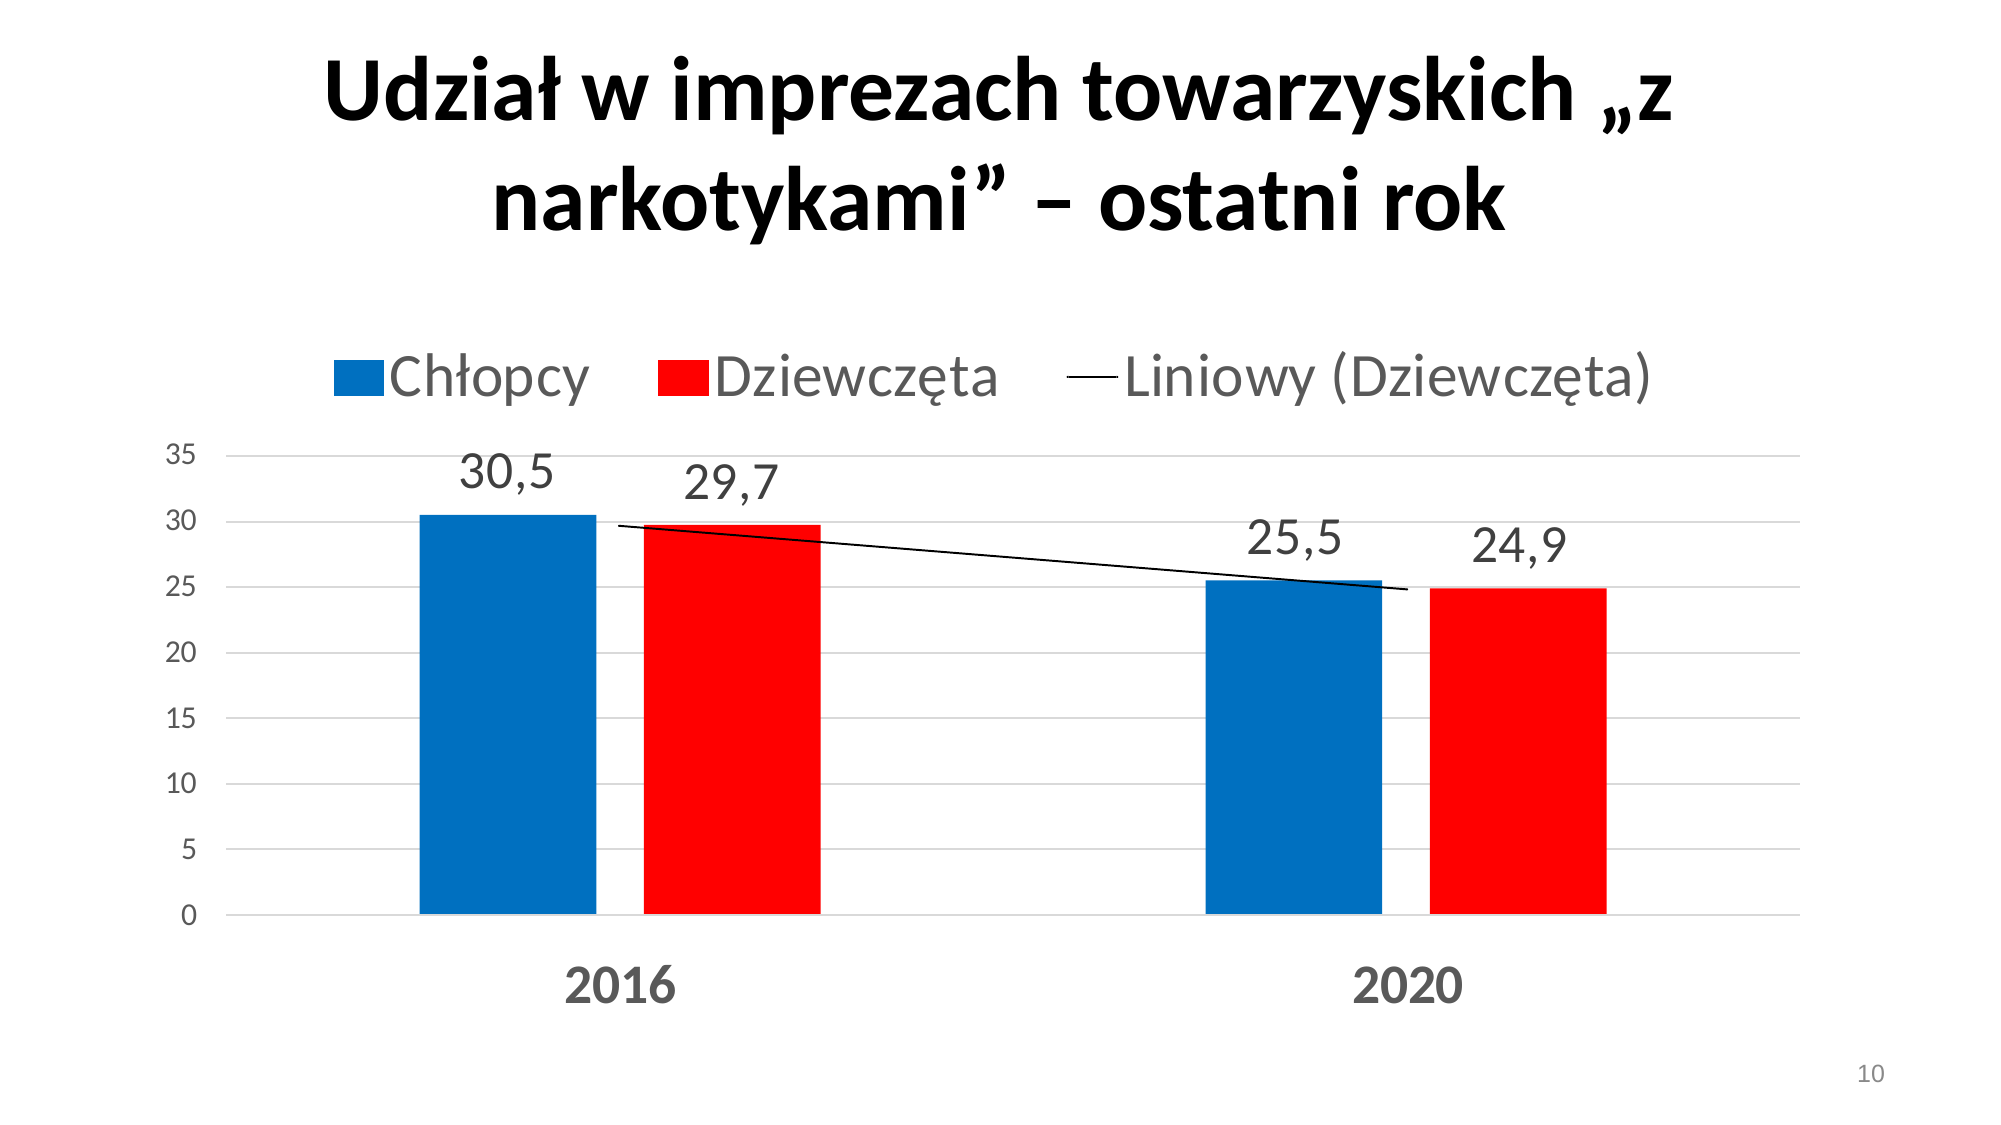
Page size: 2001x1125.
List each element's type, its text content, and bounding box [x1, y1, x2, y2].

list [137, 306, 1839, 1044]
slide_number 10 [1433, 1042, 1900, 1103]
title Udział w imprezach towarzyskich „z narkotykami” – ostatni rok [99, 45, 1900, 233]
